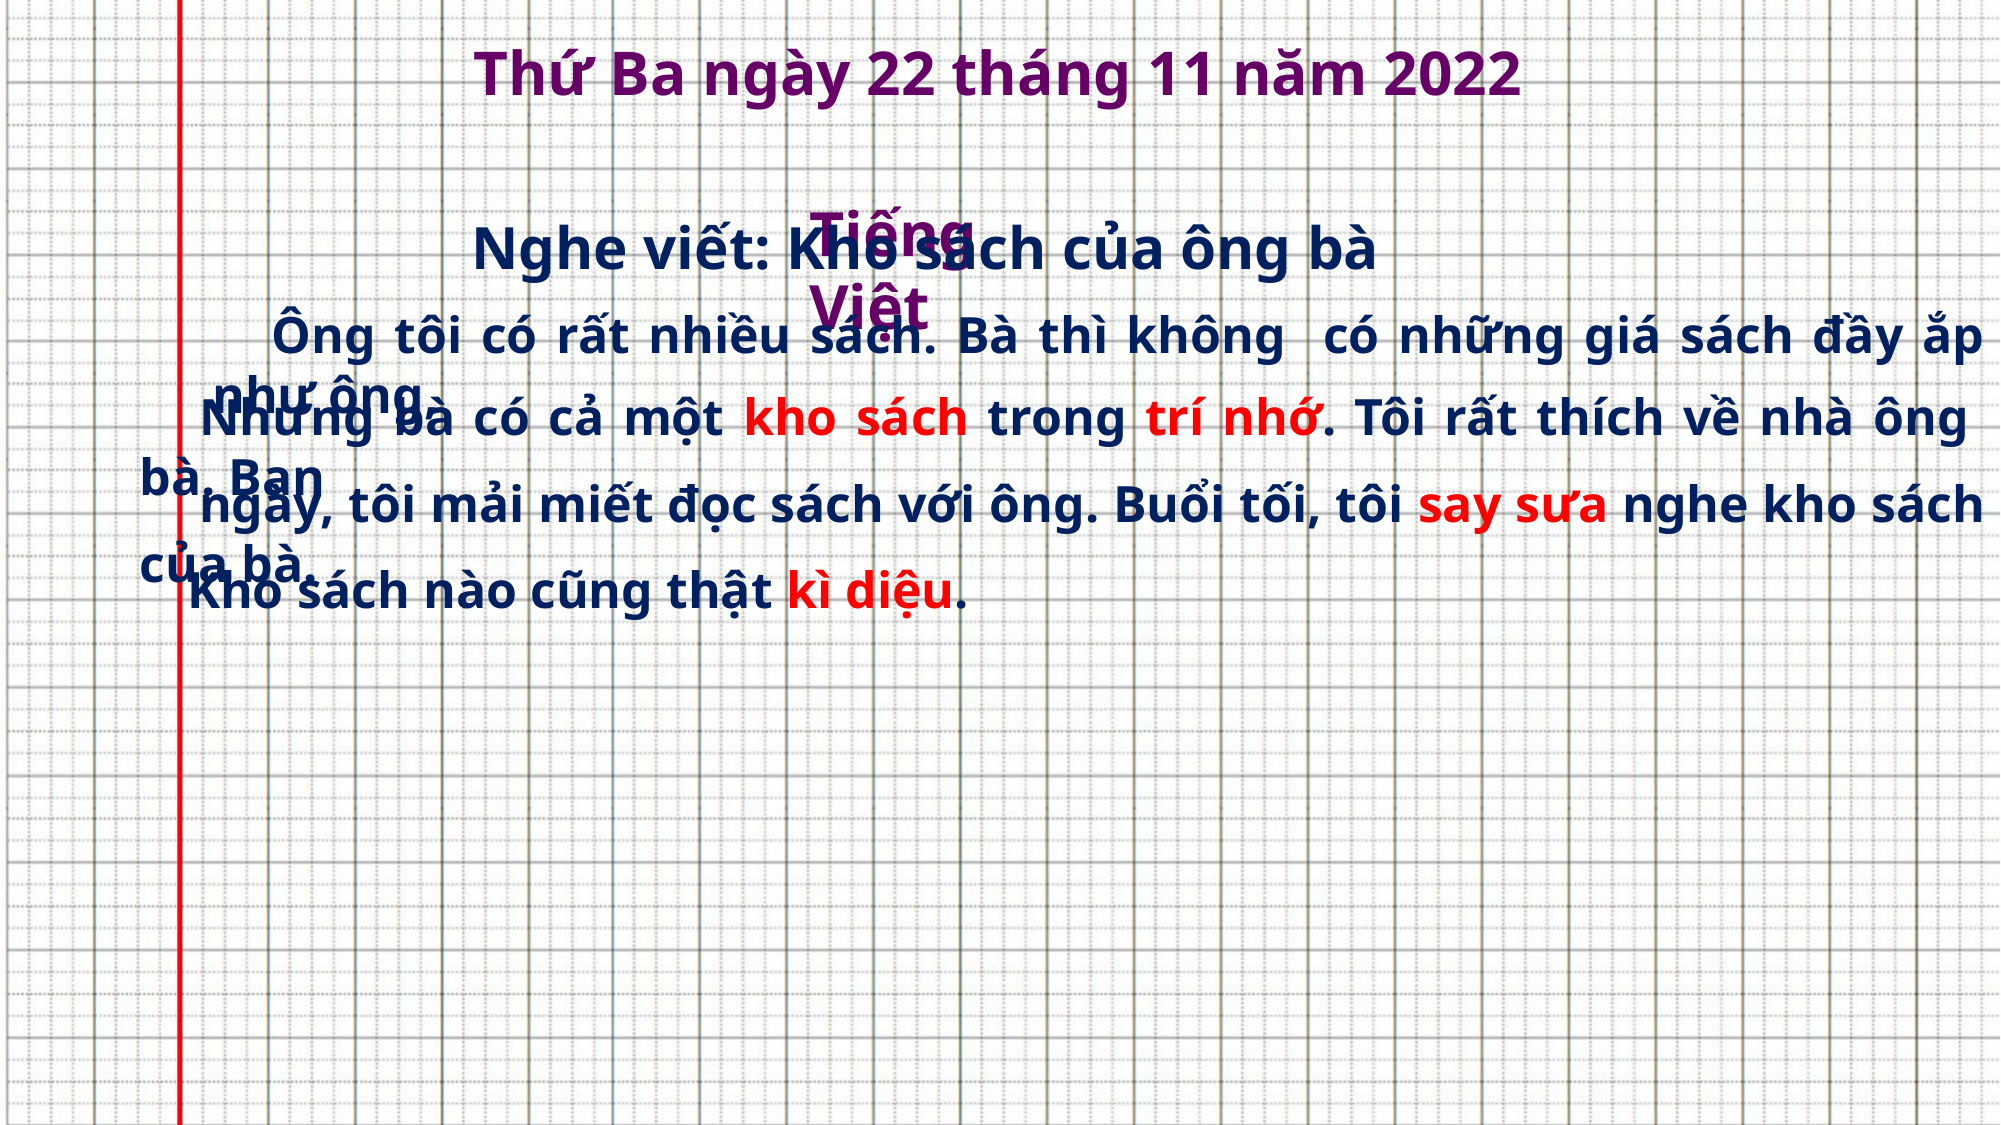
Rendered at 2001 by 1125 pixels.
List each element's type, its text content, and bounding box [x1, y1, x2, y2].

text_box Tiếng Việt [794, 115, 1117, 203]
text_box Thứ Ba ngày 22 tháng 11 năm 2022 [458, 27, 1767, 115]
text_box Tiếng Việt [794, 289, 1117, 296]
text_box Ông tôi có rất nhiều sách. Bà thì không có những giá sách đầy ắp như ông, [197, 296, 2000, 431]
text_box Kho sách nào cũng thật kì diệu. [113, 550, 1920, 626]
text_box Nhưng bà có cả một kho sách trong trí nhớ. Tôi rất thích về nhà ông bà. Ban [124, 377, 1985, 465]
text_box ngày, tôi mải miết đọc sách với ông. Buổi tối, tôi say sưa nghe kho sách của bà. [124, 465, 2000, 600]
text_box Nghe viết: Kho sách của ông bà [457, 203, 1395, 289]
picture [0, 0, 2001, 1125]
